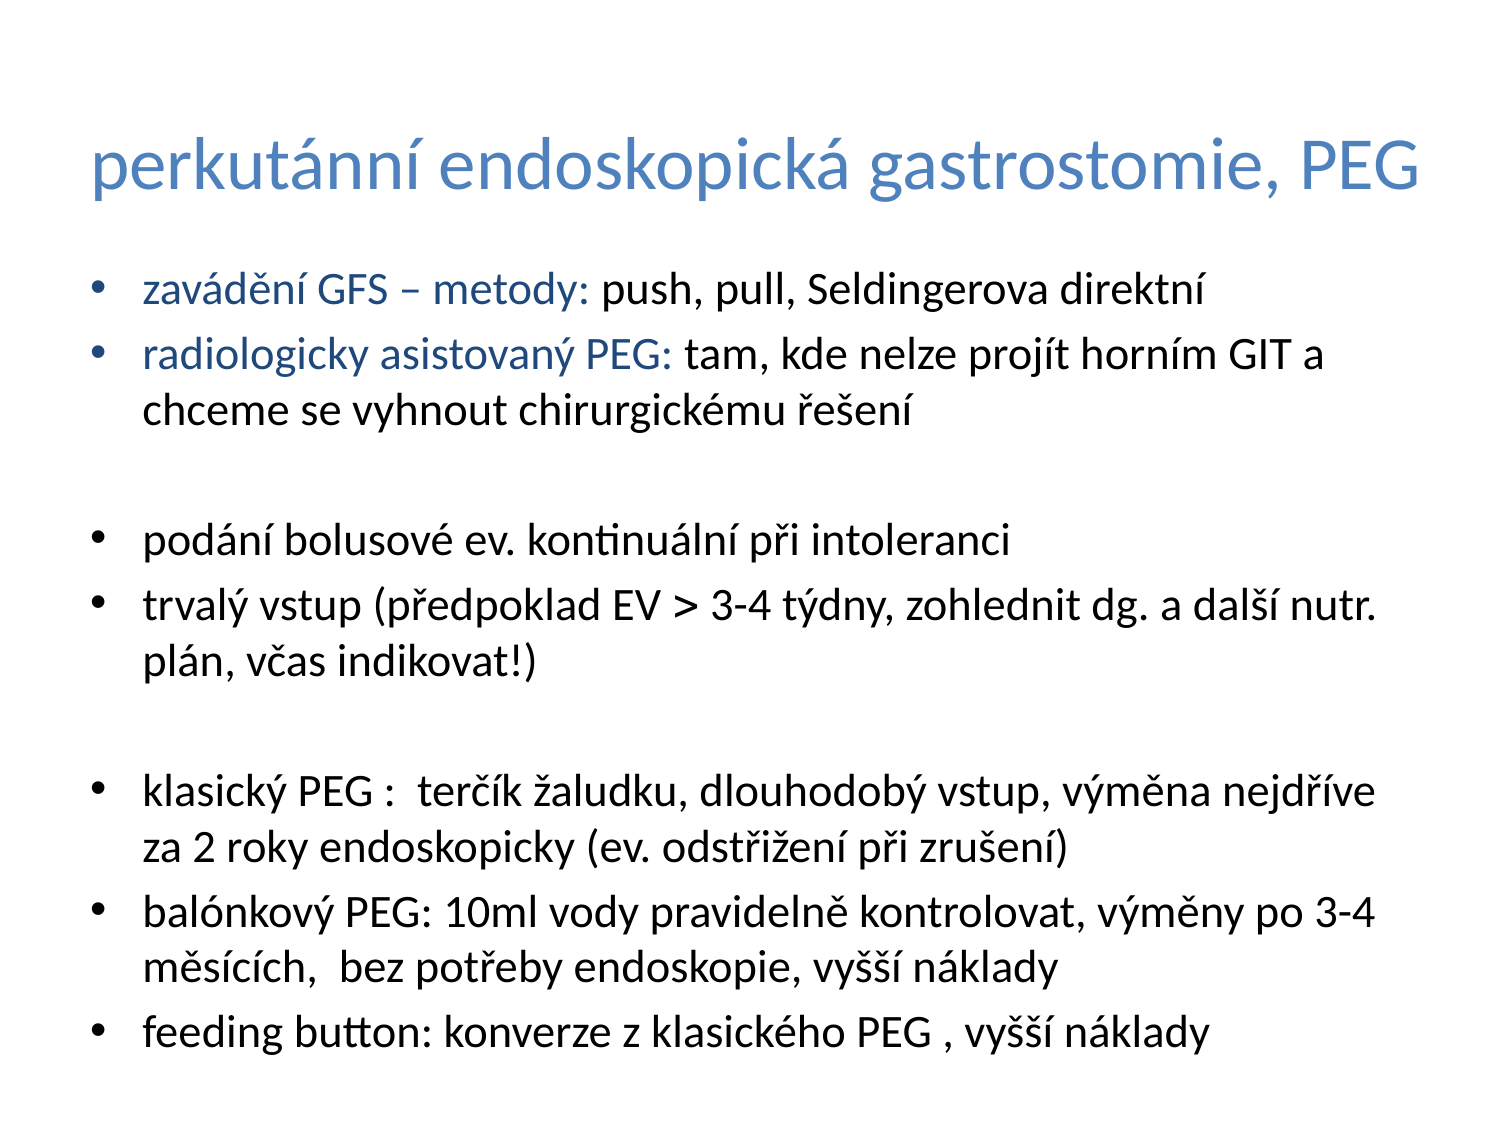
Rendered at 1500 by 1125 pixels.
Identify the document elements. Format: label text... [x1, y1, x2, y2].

title perkutánní endoskopická gastrostomie, PEG [41, 66, 1471, 254]
list zavádění GFS – metody: push, pull, Seldingerova direktní radiologicky asistovaný PEG: tam, kde nelze projít horním GIT a chceme se vyhnout chirurgickému řešení podání bolusové ev. kontinuální při intoleranci trvalý vstup (předpoklad EV  3-4 týdny, zohlednit dg. a další nutr. plán, včas indikovat!) klasický PEG : terčík žaludku, dlouhodobý vstup, výměna nejdříve za 2 roky endoskopicky (ev. odstřižení při zrušení) balónkový PEG: 10ml vody pravidelně kontrolovat, výměny po 3-4 měsících, bez potřeby endoskopie, vyšší náklady feeding button: konverze z klasického PEG , vyšší náklady [75, 250, 1424, 1071]
